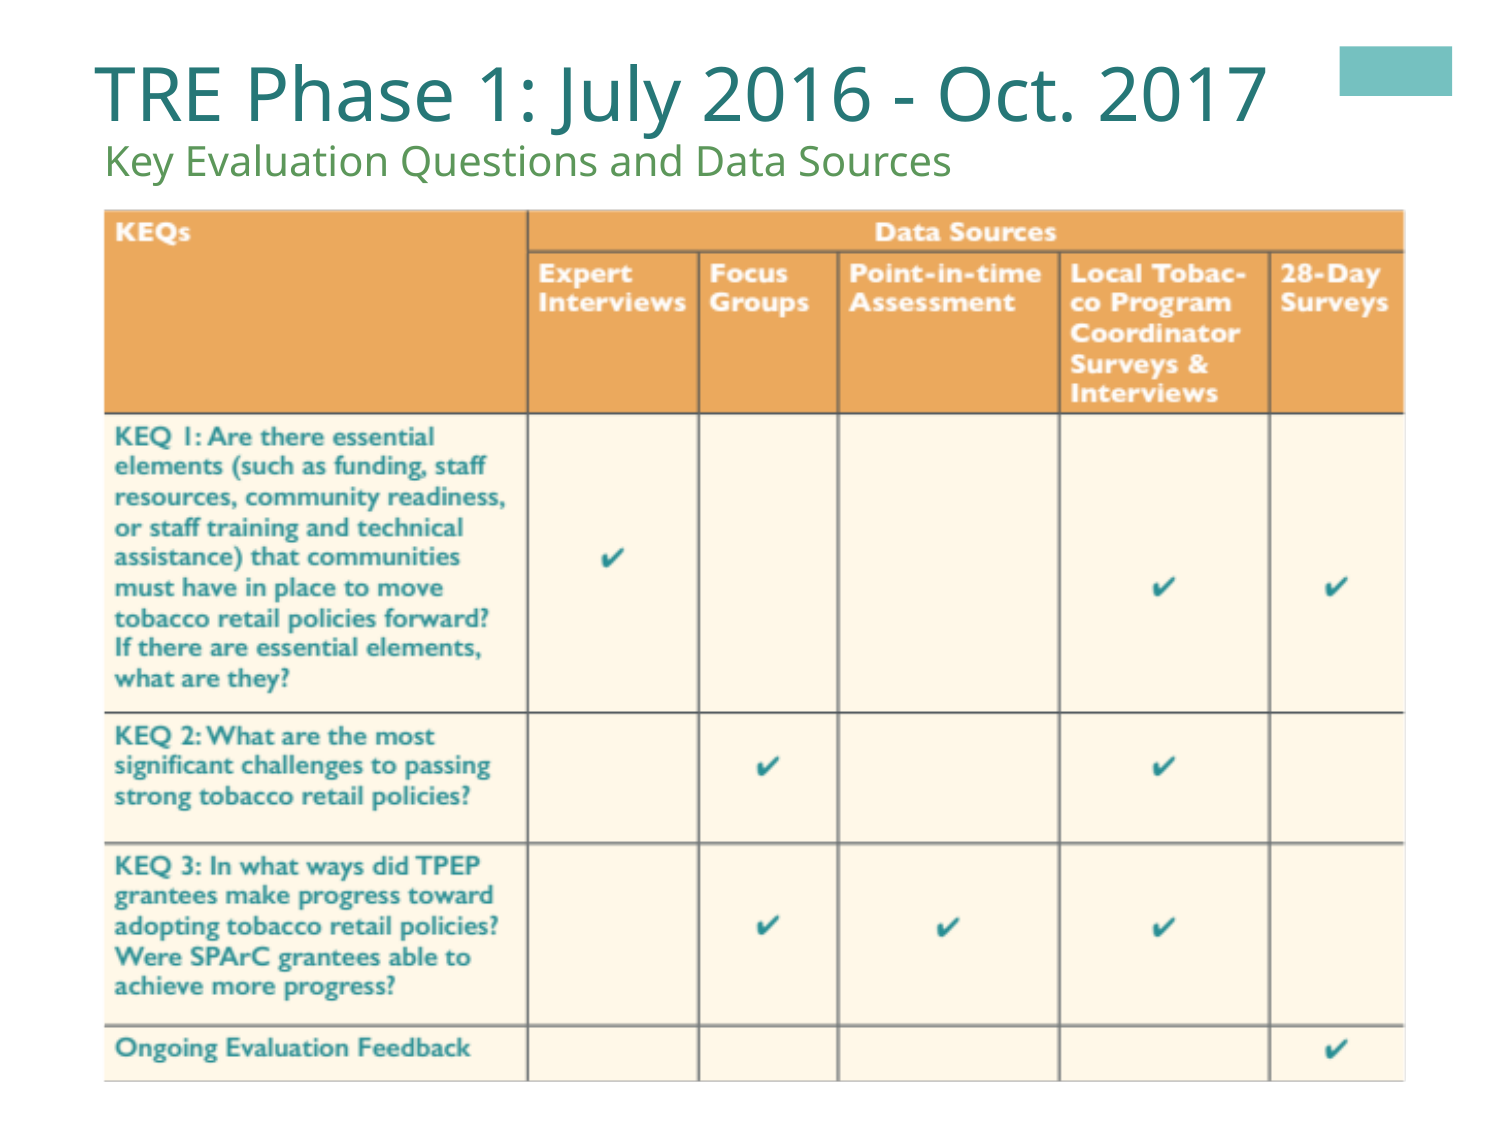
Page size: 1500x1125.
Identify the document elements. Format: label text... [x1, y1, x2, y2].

picture [79, 192, 1441, 1121]
title TRE Phase 1: July 2016 - Oct. 2017 [62, 38, 1302, 189]
list Key Evaluation Questions and Data Sources [0, 127, 1149, 255]
